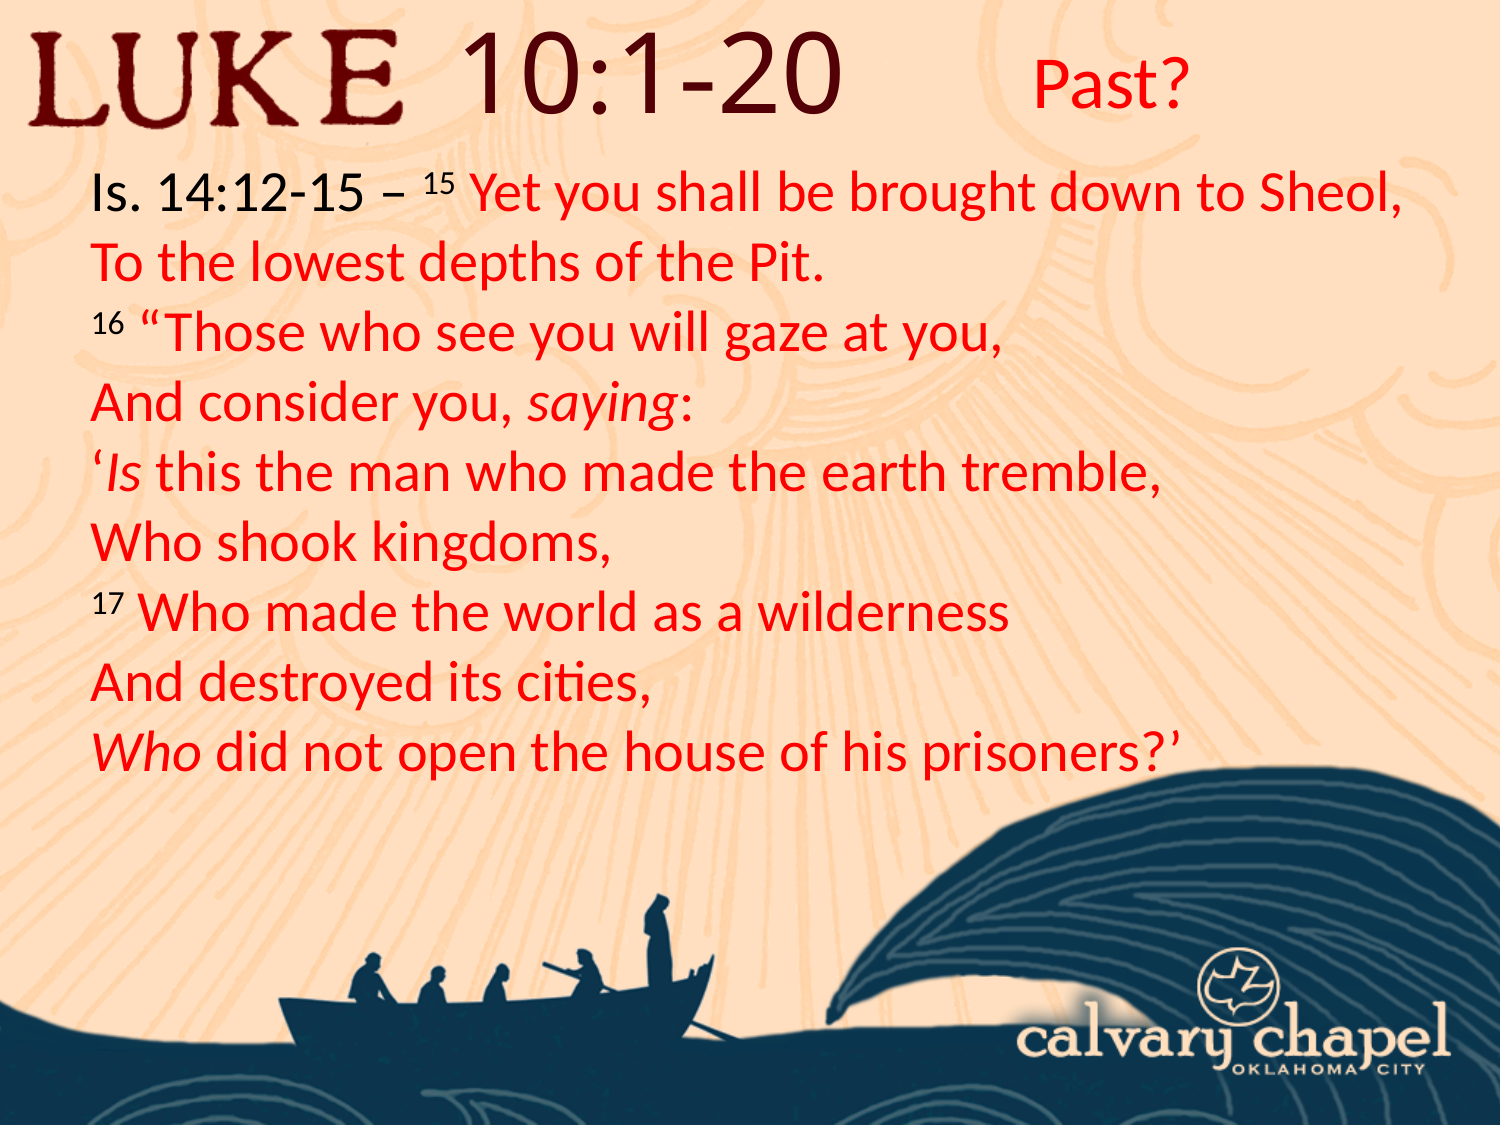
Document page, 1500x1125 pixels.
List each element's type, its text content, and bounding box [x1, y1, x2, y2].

text_box Is. 14:12-15 – 15 Yet you shall be brought down to Sheol, To the lowest depths of the Pit. 16 “Those who see you will gaze at you, And consider you, saying: ‘Is this the man who made the earth tremble, Who shook kingdoms, 17 Who made the world as a wilderness And destroyed its cities, Who did not open the house of his prisoners?’ [75, 145, 1428, 791]
text_box 10:1-20 [441, 0, 974, 144]
text_box Past? [934, 25, 1292, 112]
picture [0, 0, 1500, 1125]
